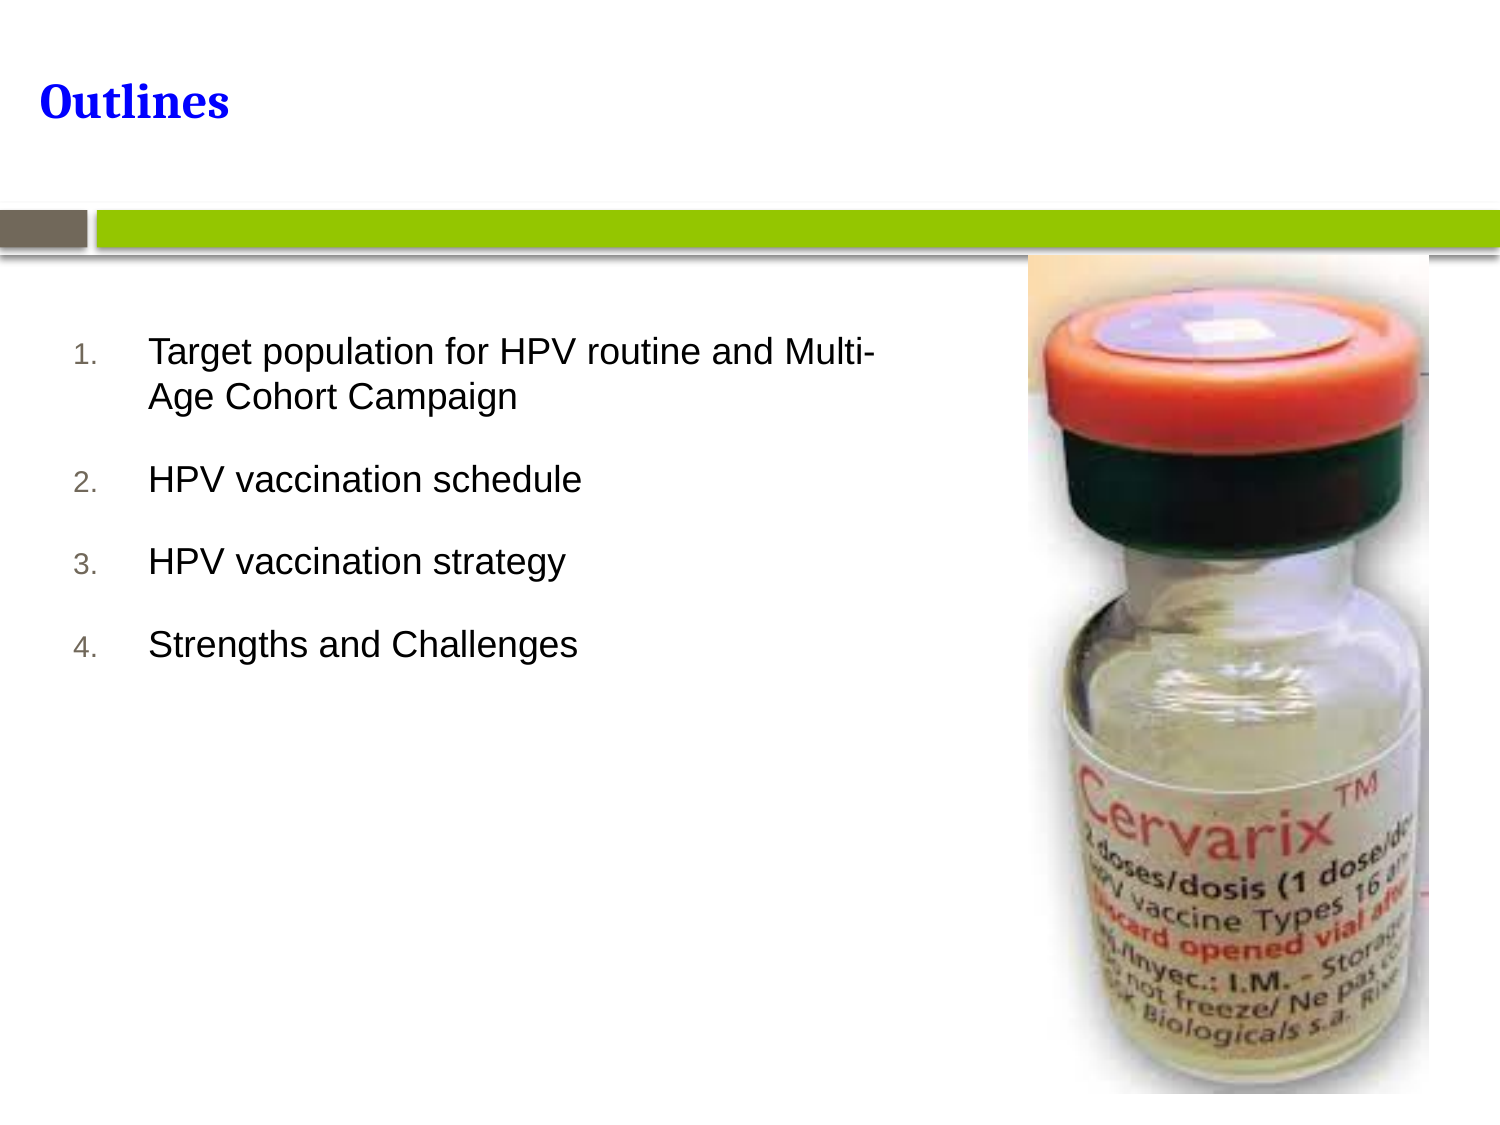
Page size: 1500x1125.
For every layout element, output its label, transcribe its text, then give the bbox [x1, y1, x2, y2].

title Outlines [24, 4, 1475, 192]
list Target population for HPV routine and Multi-Age Cohort Campaign HPV vaccination schedule HPV vaccination strategy Strengths and Challenges [58, 280, 922, 712]
picture [1028, 255, 1429, 1095]
